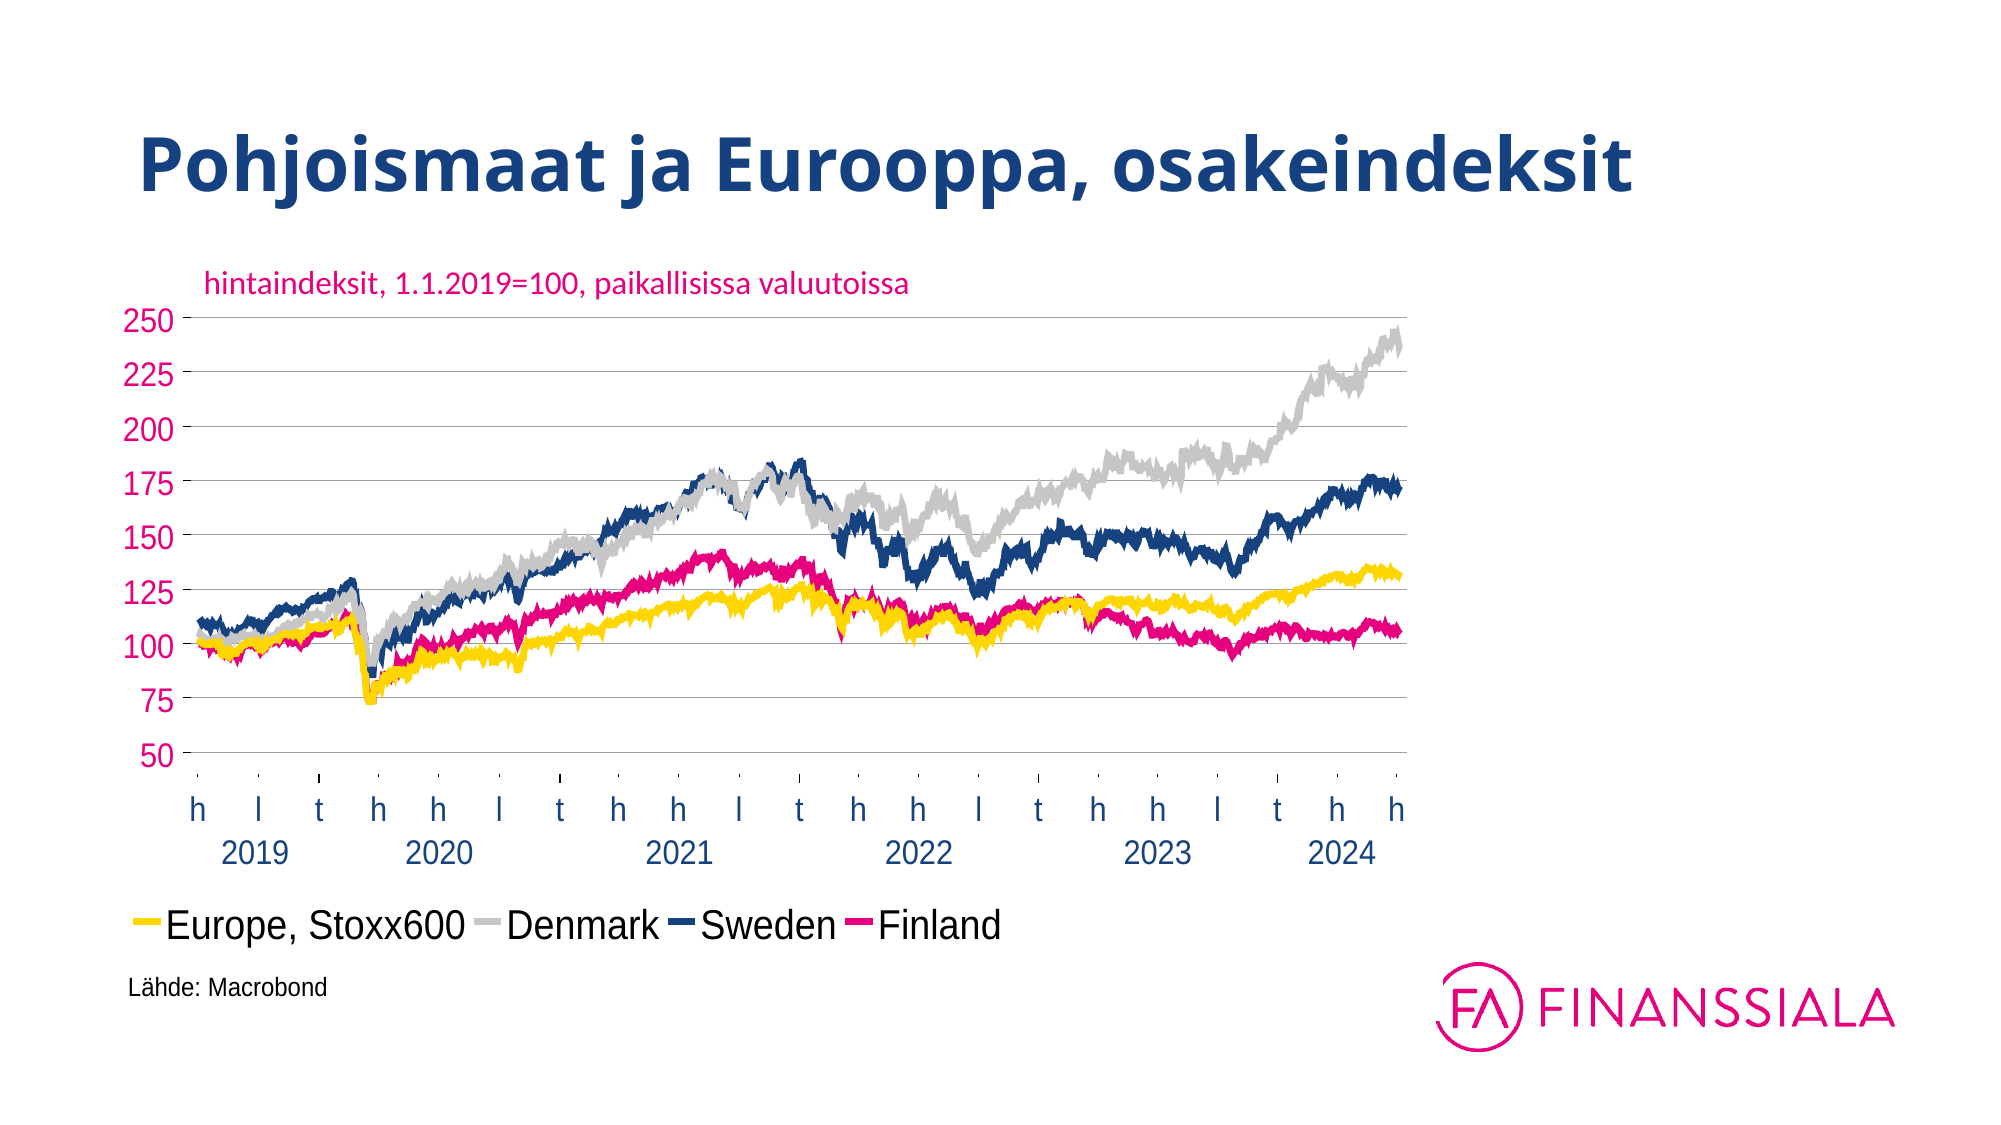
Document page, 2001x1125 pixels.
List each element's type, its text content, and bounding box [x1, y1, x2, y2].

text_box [109, 280, 1444, 1022]
text_box hintaindeksit, 1.1.2019=100, paikallisissa valuutoissa [188, 253, 933, 280]
picture [1433, 962, 1895, 1052]
title Pohjoismaat ja Eurooppa, osakeindeksit [122, 58, 1848, 276]
